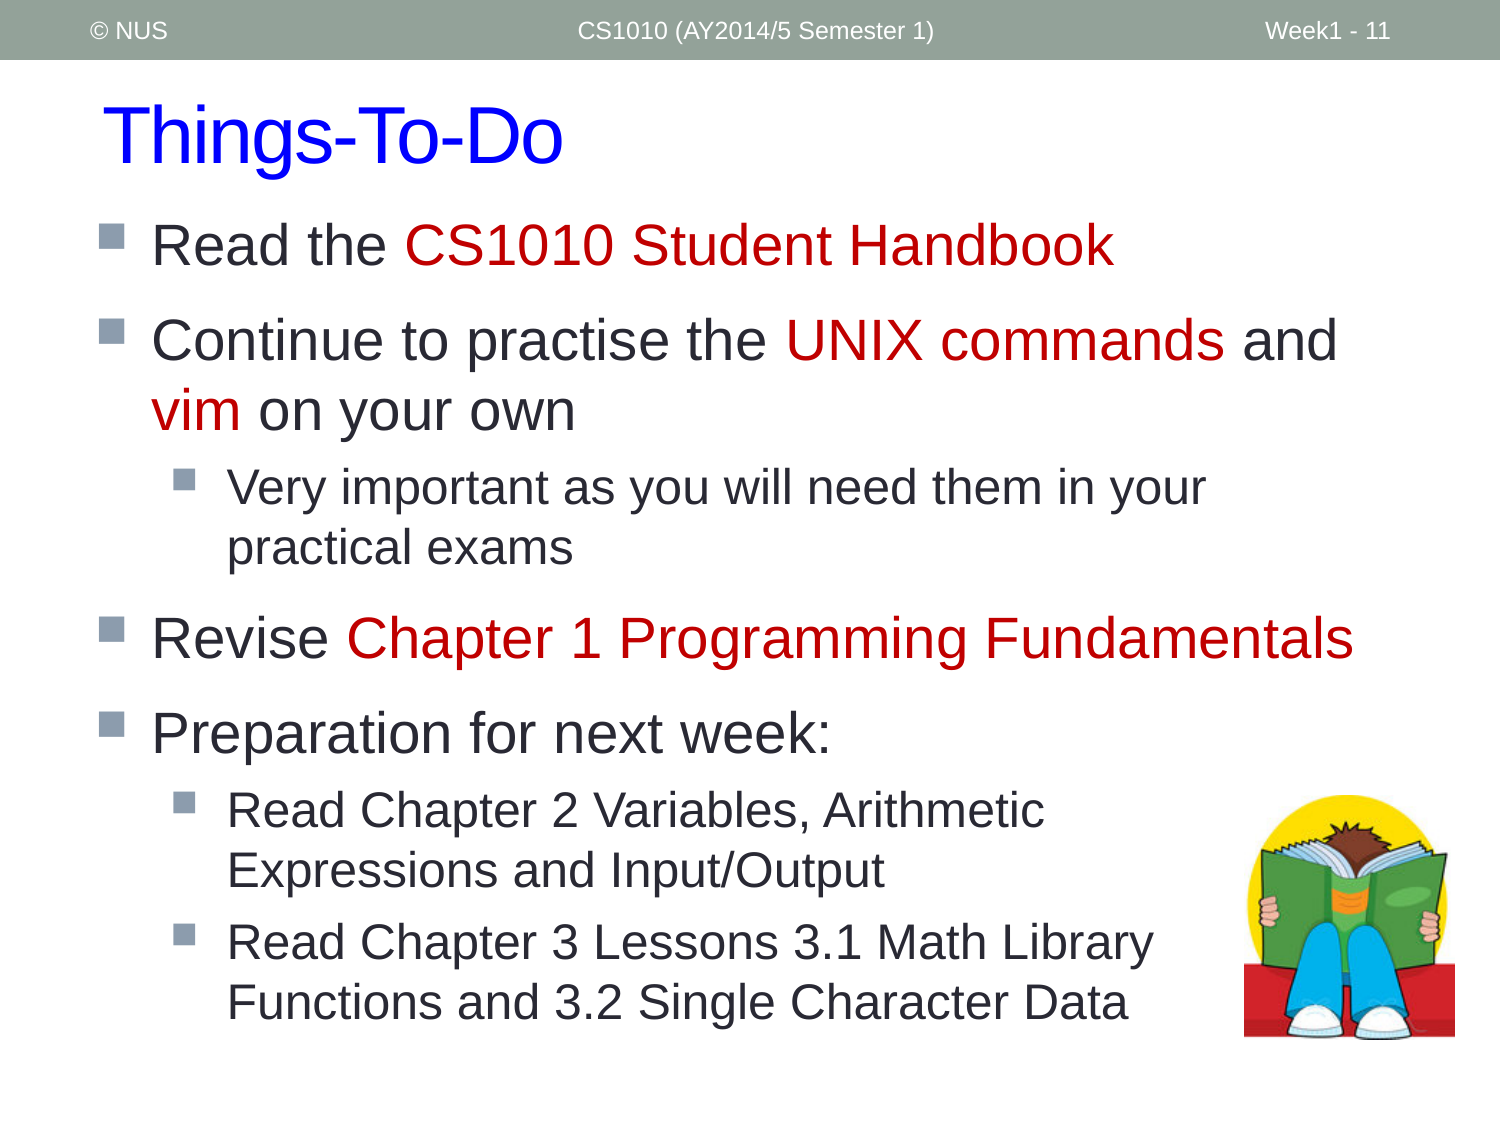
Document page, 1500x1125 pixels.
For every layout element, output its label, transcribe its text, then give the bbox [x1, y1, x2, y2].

text_box Read the CS1010 Student Handbook Continue to practise the UNIX commands and vim on your own Very important as you will need them in your practical exams Revise Chapter 1 Programming Fundamentals Preparation for next week: Read Chapter 2 Variables, Arithmetic Expressions and Input/Output Read Chapter 3 Lessons 3.1 Math Library Functions and 3.2 Single Character Data [80, 199, 1375, 1058]
slide_number Week1 - 11 [1250, 3, 1425, 57]
footer CS1010 (AY2014/5 Semester 1) [562, 3, 1238, 57]
slide_number © NUS [75, 3, 550, 57]
title Things-To-Do [87, 75, 1425, 188]
picture [1243, 795, 1456, 1040]
